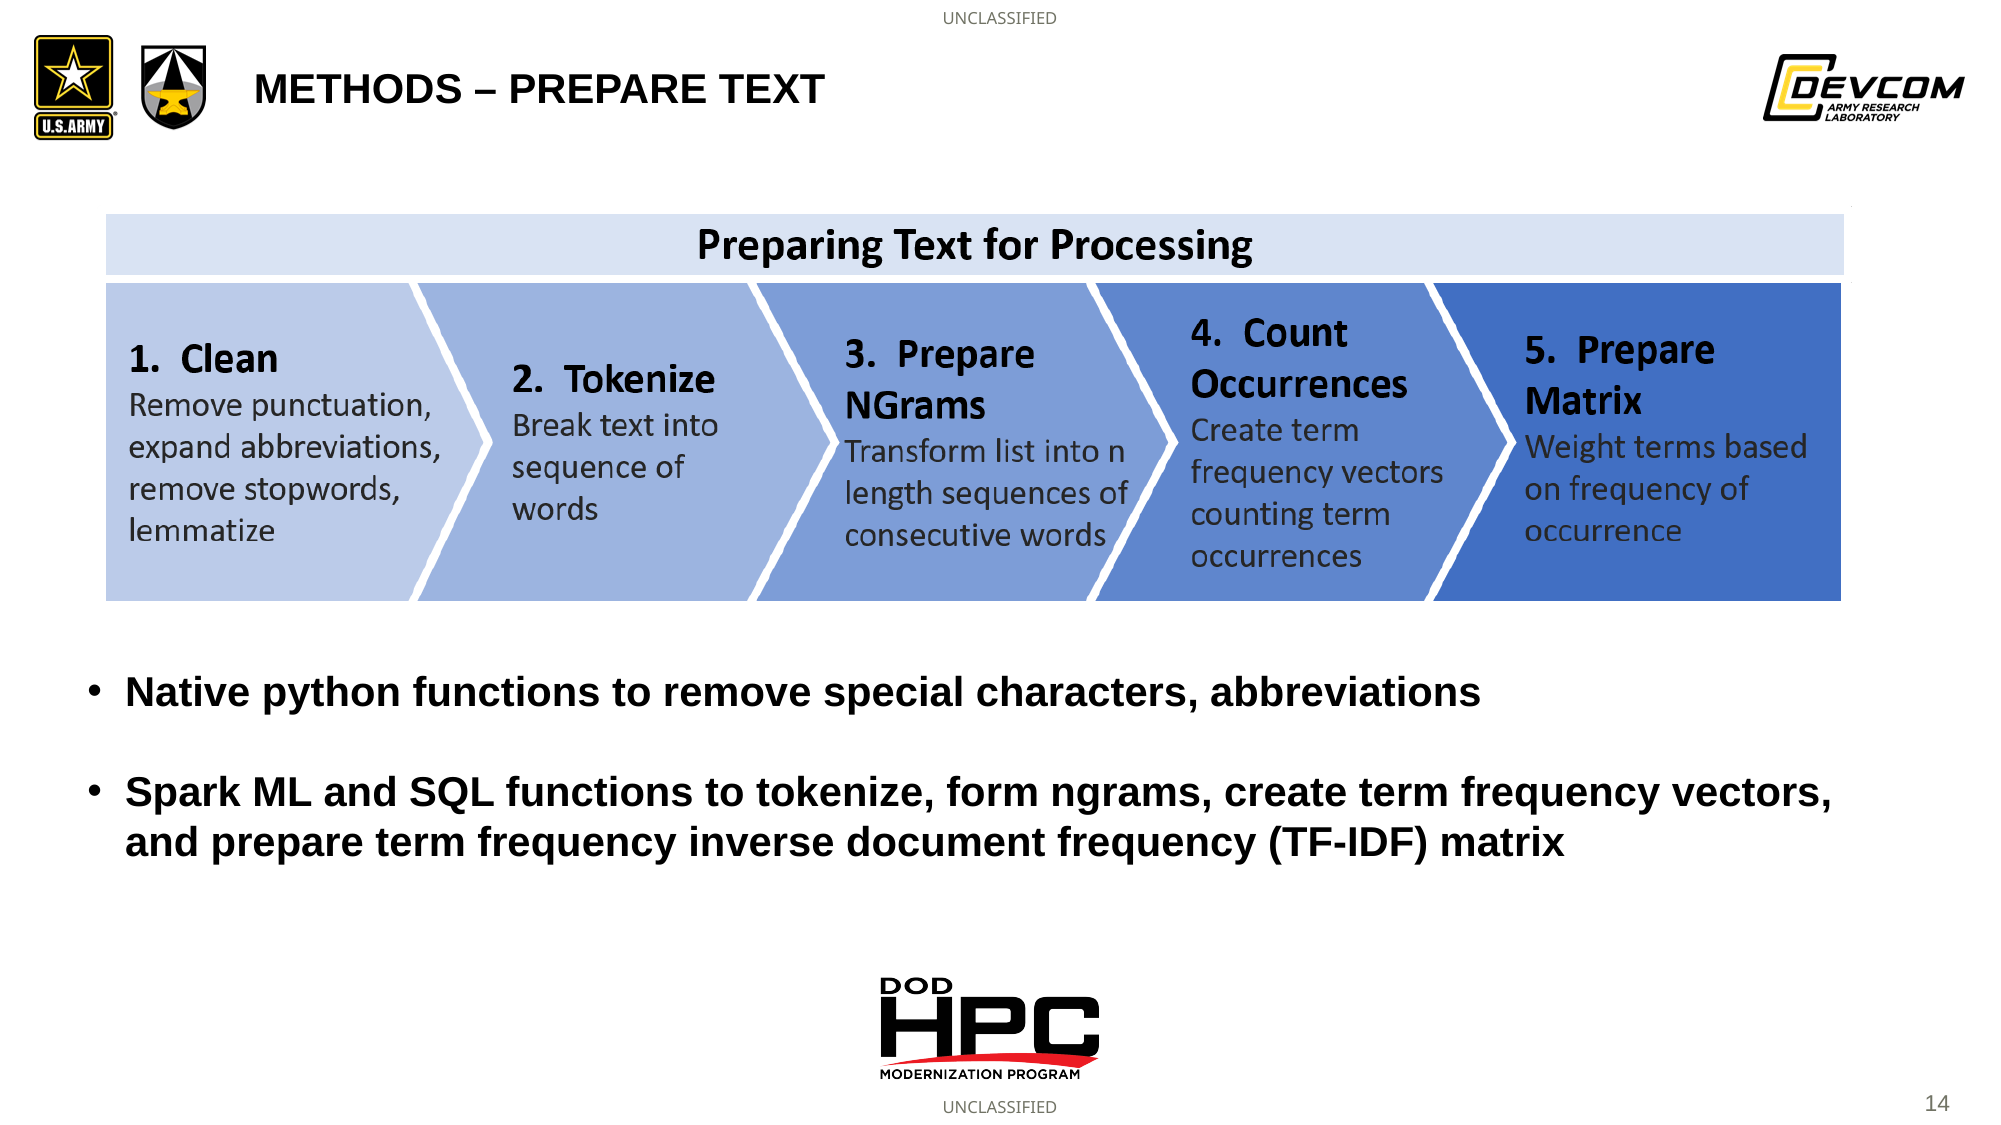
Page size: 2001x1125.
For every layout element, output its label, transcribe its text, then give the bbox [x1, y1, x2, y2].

picture [0, 0, 2000, 1125]
title Methods – Prepare Text [238, 44, 1711, 129]
list Native python functions to remove special characters, abbreviations Spark ML and SQL functions to tokenize, form ngrams, create term frequency vectors, and prepare term frequency inverse document frequency (TF-IDF) matrix [72, 657, 1882, 976]
